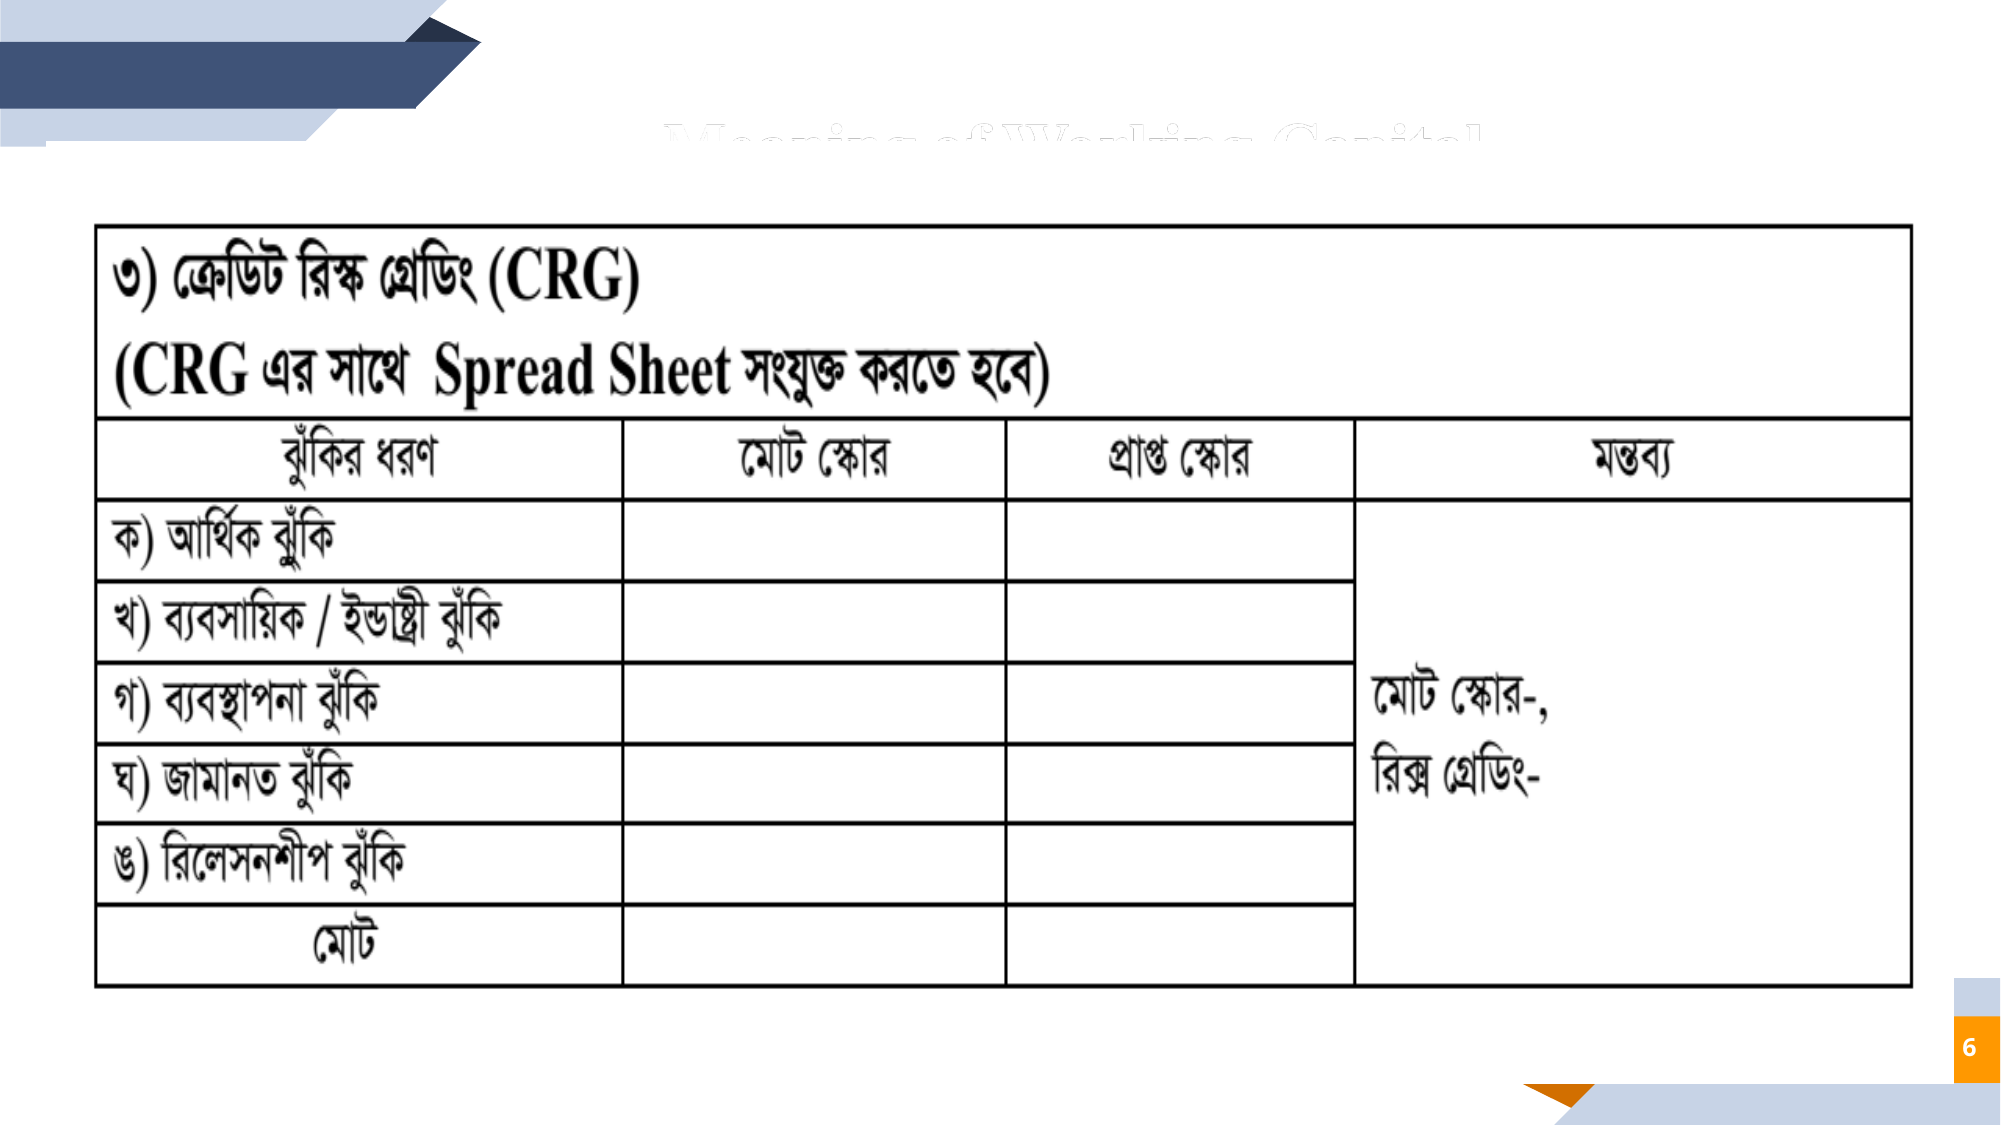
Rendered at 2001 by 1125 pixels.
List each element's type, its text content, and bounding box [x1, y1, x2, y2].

picture [46, 83, 1954, 1084]
slide_number 6 [1961, 1014, 1992, 1084]
